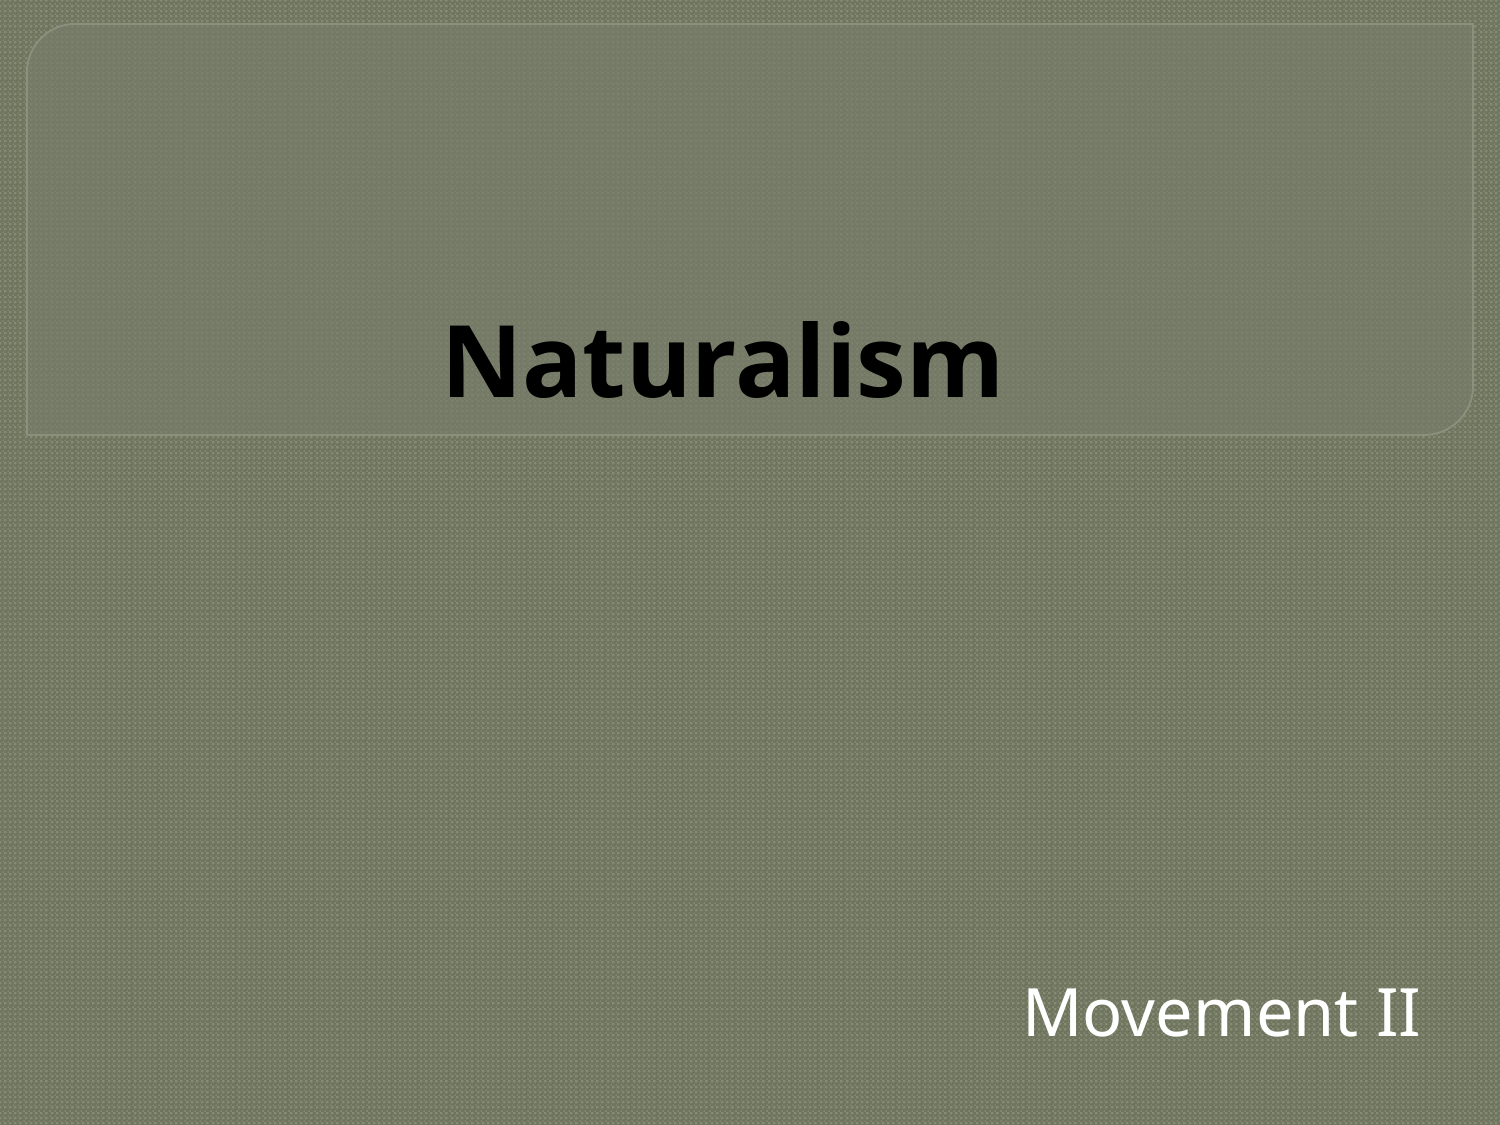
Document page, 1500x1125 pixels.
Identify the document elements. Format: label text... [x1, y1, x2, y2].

title Naturalism [76, 62, 1427, 425]
subtitle Movement II [774, 962, 1463, 1088]
